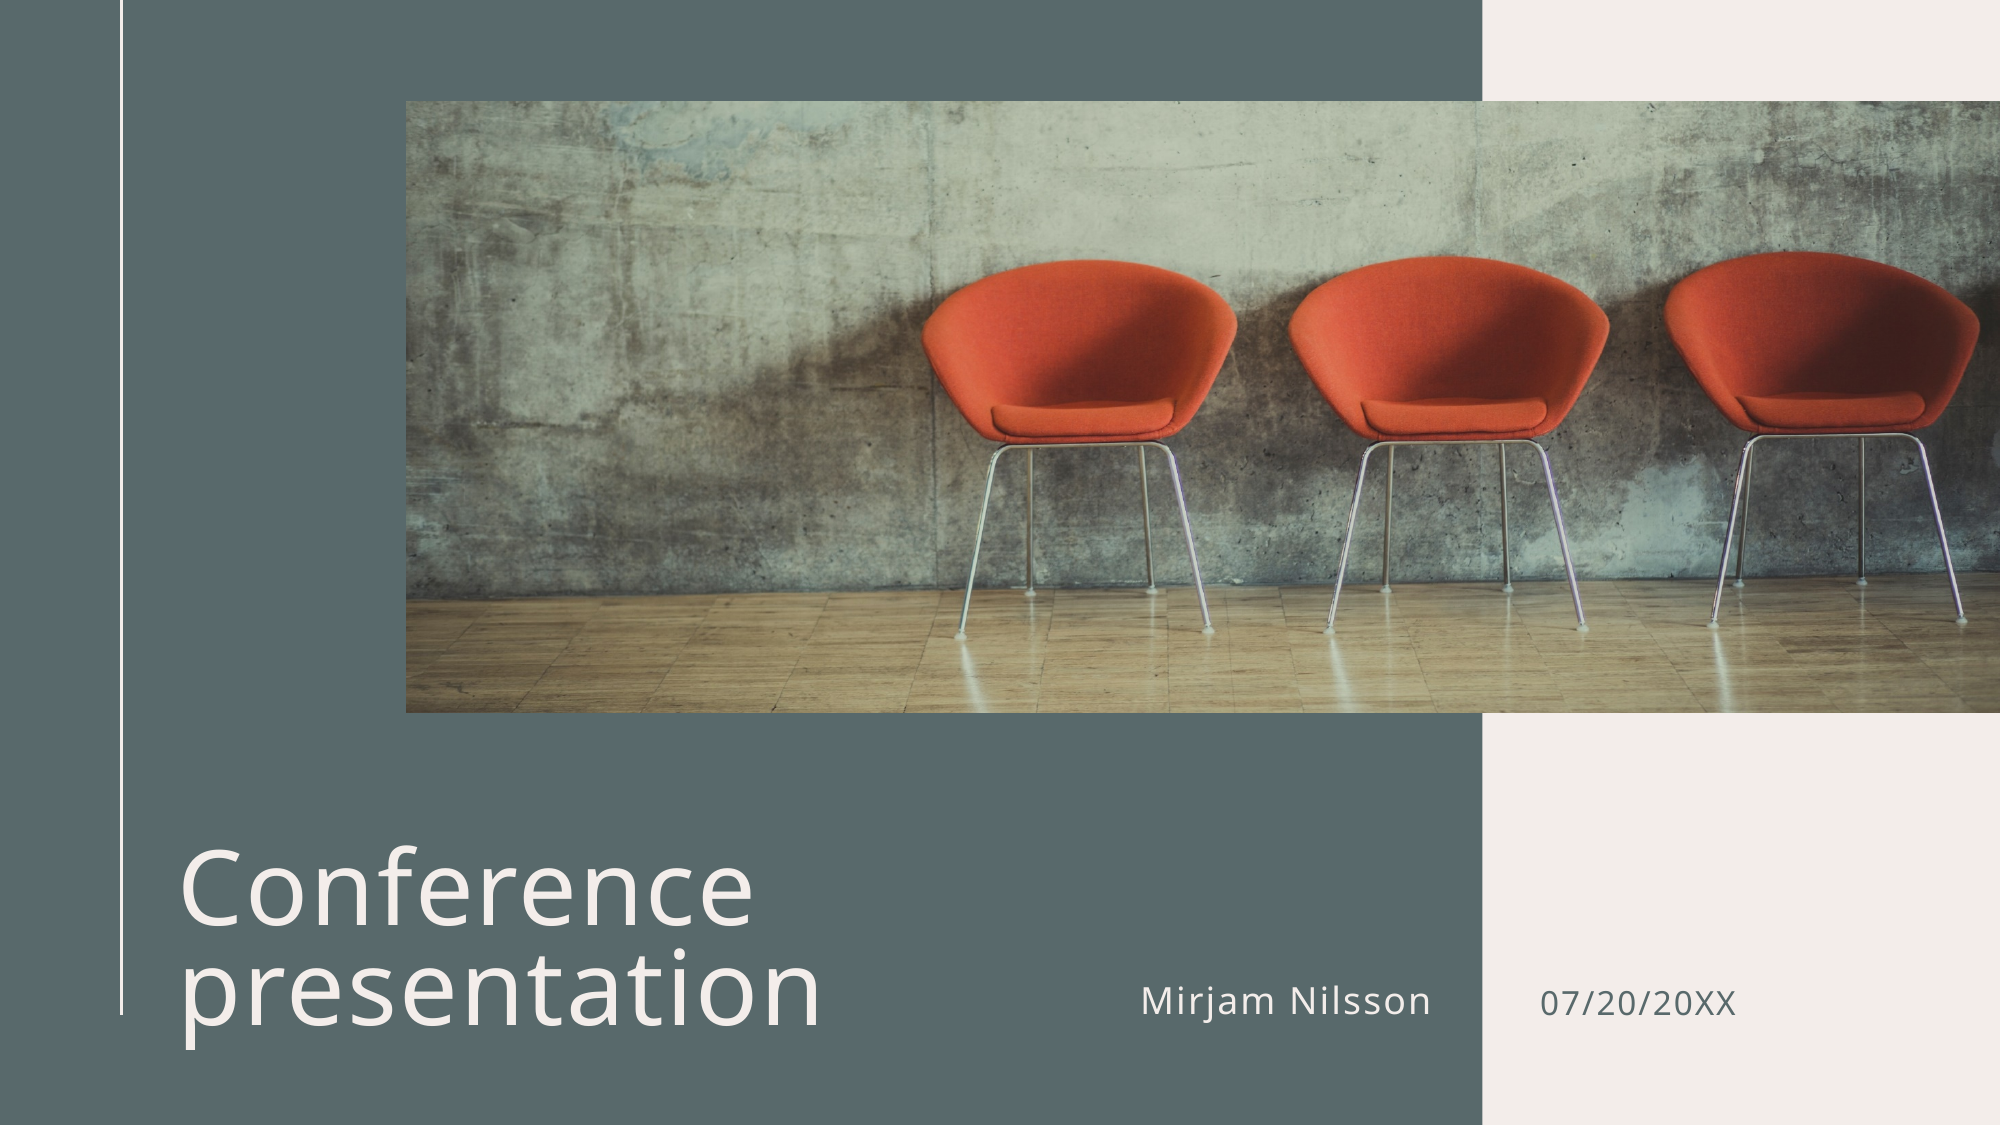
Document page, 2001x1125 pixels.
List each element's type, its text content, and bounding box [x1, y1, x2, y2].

list 07/20/20XX [1525, 950, 1929, 1063]
title Conference presentation [163, 814, 874, 1077]
picture [406, 101, 2000, 713]
list Mirjam Nilsson​​ [1043, 948, 1447, 1061]
